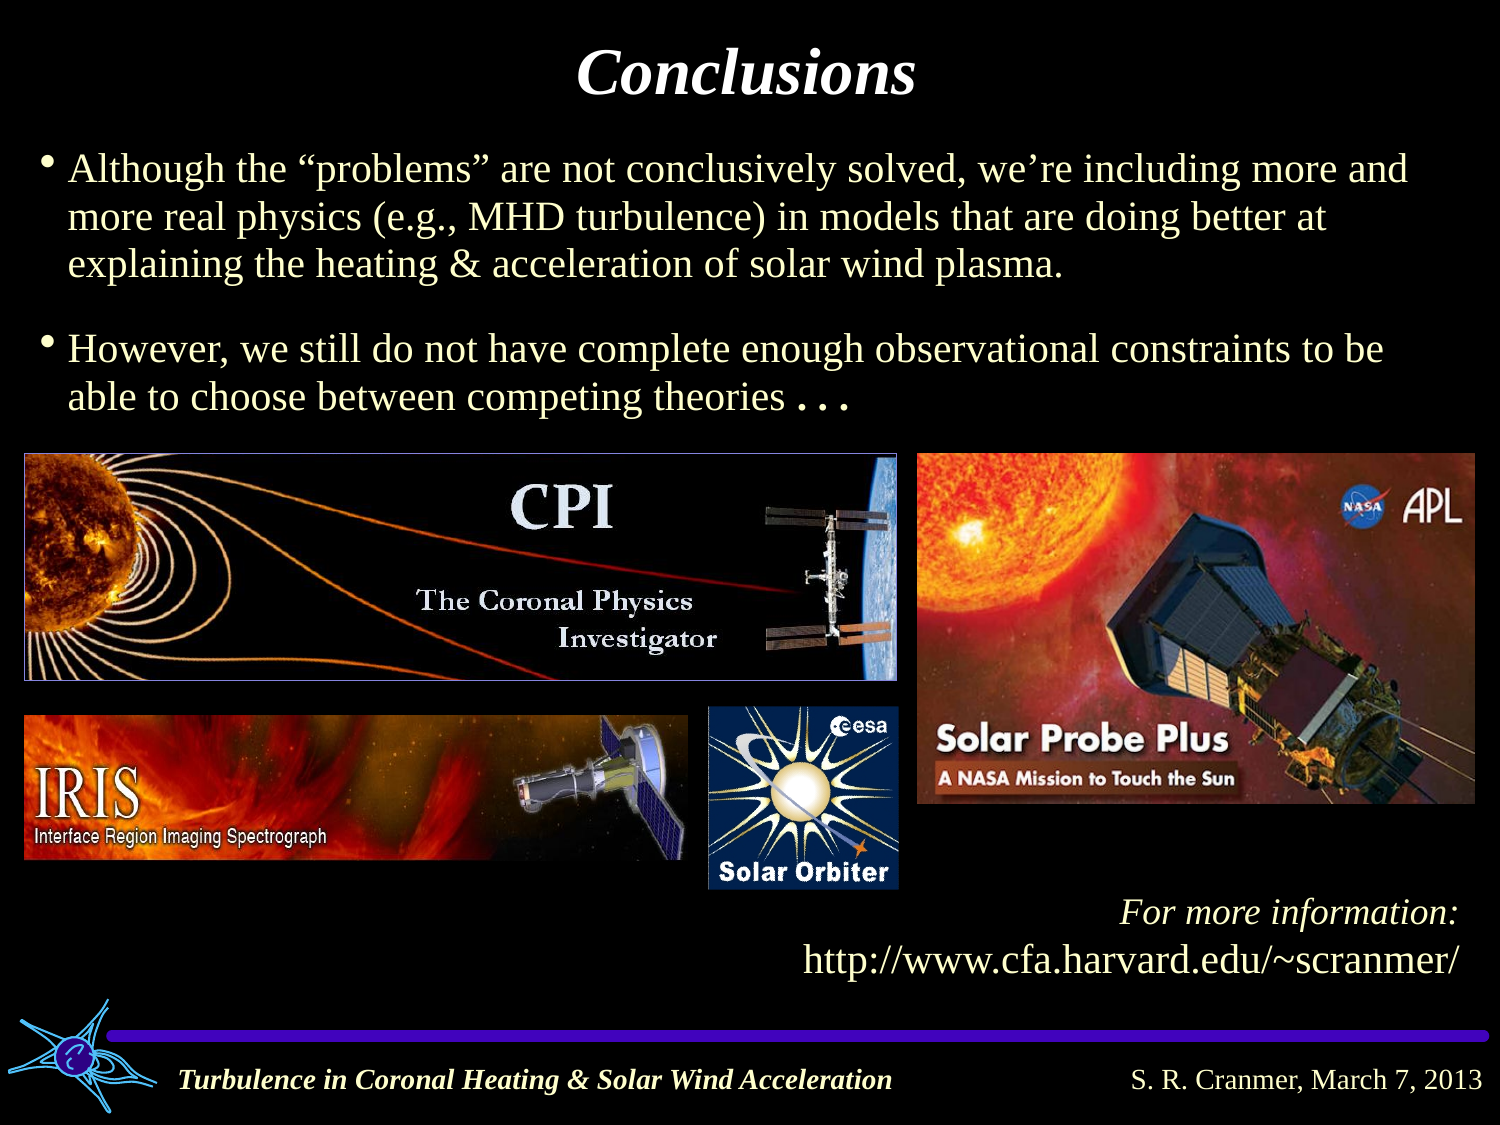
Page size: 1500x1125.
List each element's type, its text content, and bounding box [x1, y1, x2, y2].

picture [24, 452, 898, 682]
text_box For more information: http://www.cfa.harvard.edu/~scranmer/ [312, 879, 1475, 990]
picture [916, 452, 1476, 856]
title Conclusions [18, 10, 1476, 126]
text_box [668, 665, 939, 935]
picture [24, 715, 688, 862]
text_box Although the “problems” are not conclusively solved, we’re including more and more real physics (e.g., MHD turbulence) in models that are doing better at explaining the heating & acceleration of solar wind plasma. However, we still do not have complete enough observational constraints to be able to choose between competing theories . . . [24, 137, 1473, 428]
